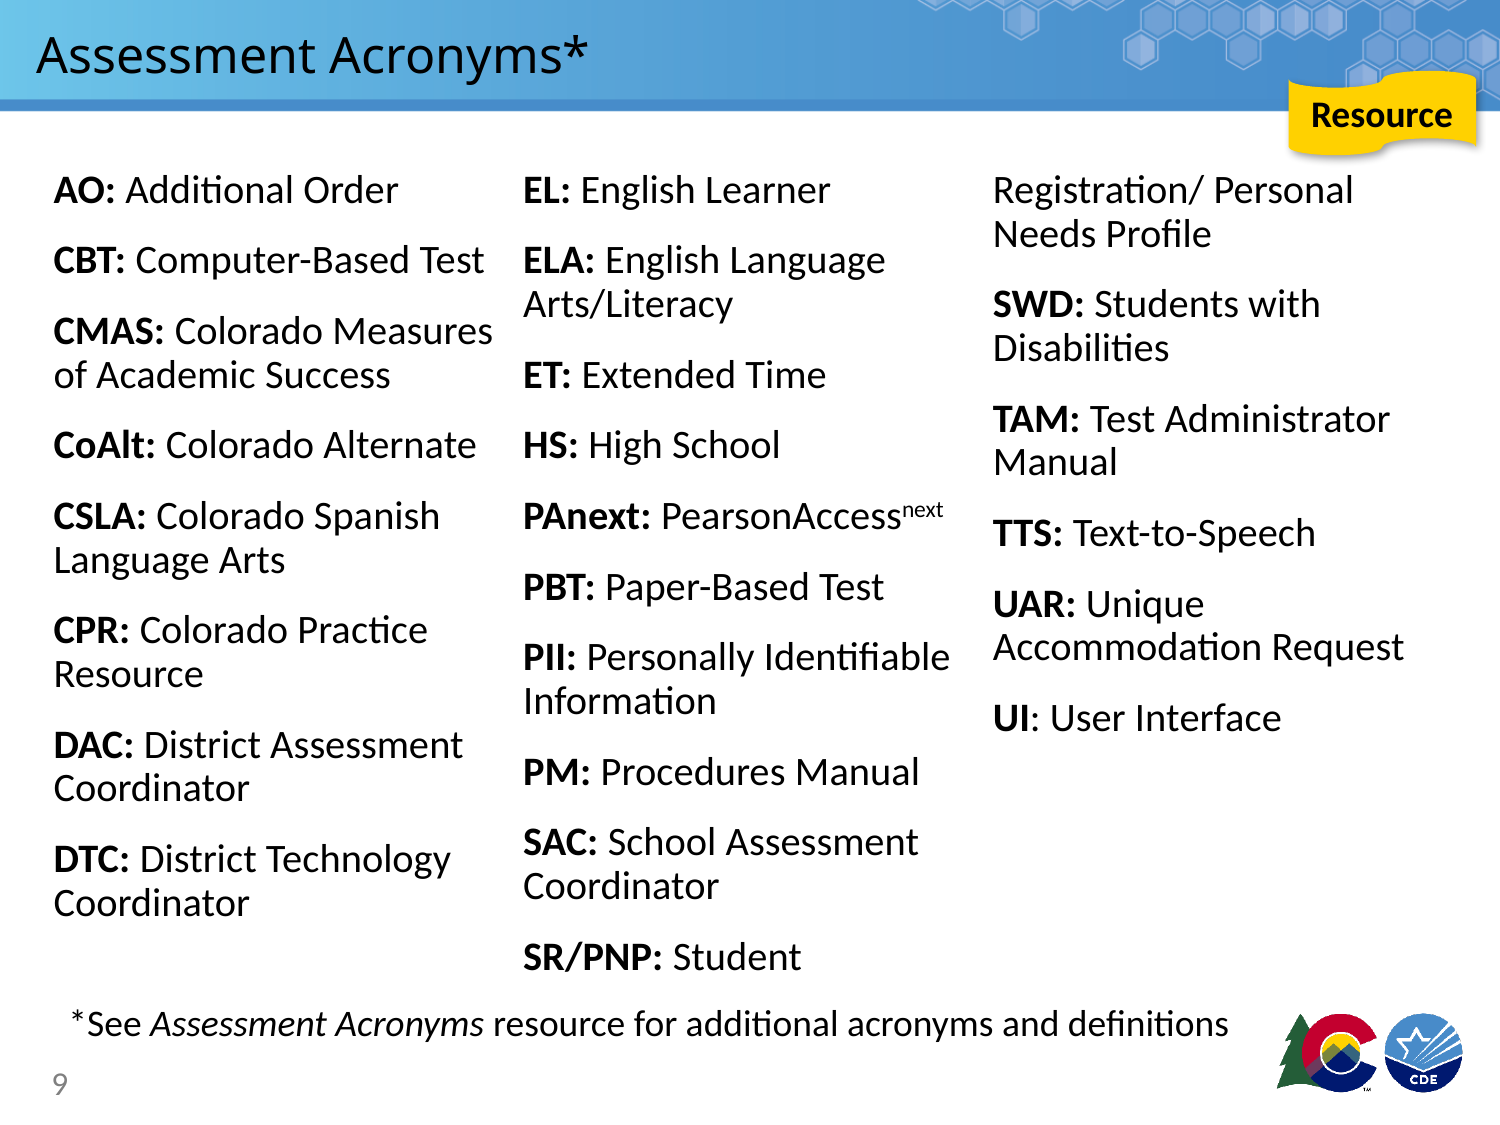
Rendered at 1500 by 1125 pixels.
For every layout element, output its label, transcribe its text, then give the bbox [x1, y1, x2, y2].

picture [0, 0, 1500, 112]
slide_number 9 [36, 1054, 375, 1115]
text_box Resource [1288, 70, 1477, 156]
text_box *See Assessment Acronyms resource for additional acronyms and definitions [53, 991, 1289, 1052]
list AO: Additional Order CBT: Computer-Based Test CMAS: Colorado Measures of Academic Success CoAlt: Colorado Alternate CSLA: Colorado Spanish Language Arts CPR: Colorado Practice Resource DAC: District Assessment Coordinator DTC: District Technology Coordinator EL: English Learner ELA: English Language Arts/Literacy ET: Extended Time HS: High School PAnext: PearsonAccessnext PBT: Paper-Based Test PII: Personally Identifiable Information PM: Procedures Manual SAC: School Assessment Coordinator SR/PNP: Student Registration/ Personal Needs Profile SWD: Students with Disabilities TAM: Test Administrator Manual TTS: Text-to-Speech UAR: Unique Accommodation Request UI: User Interface [53, 168, 1463, 992]
picture [1275, 1012, 1463, 1093]
title Assessment Acronyms* [36, 27, 1463, 87]
